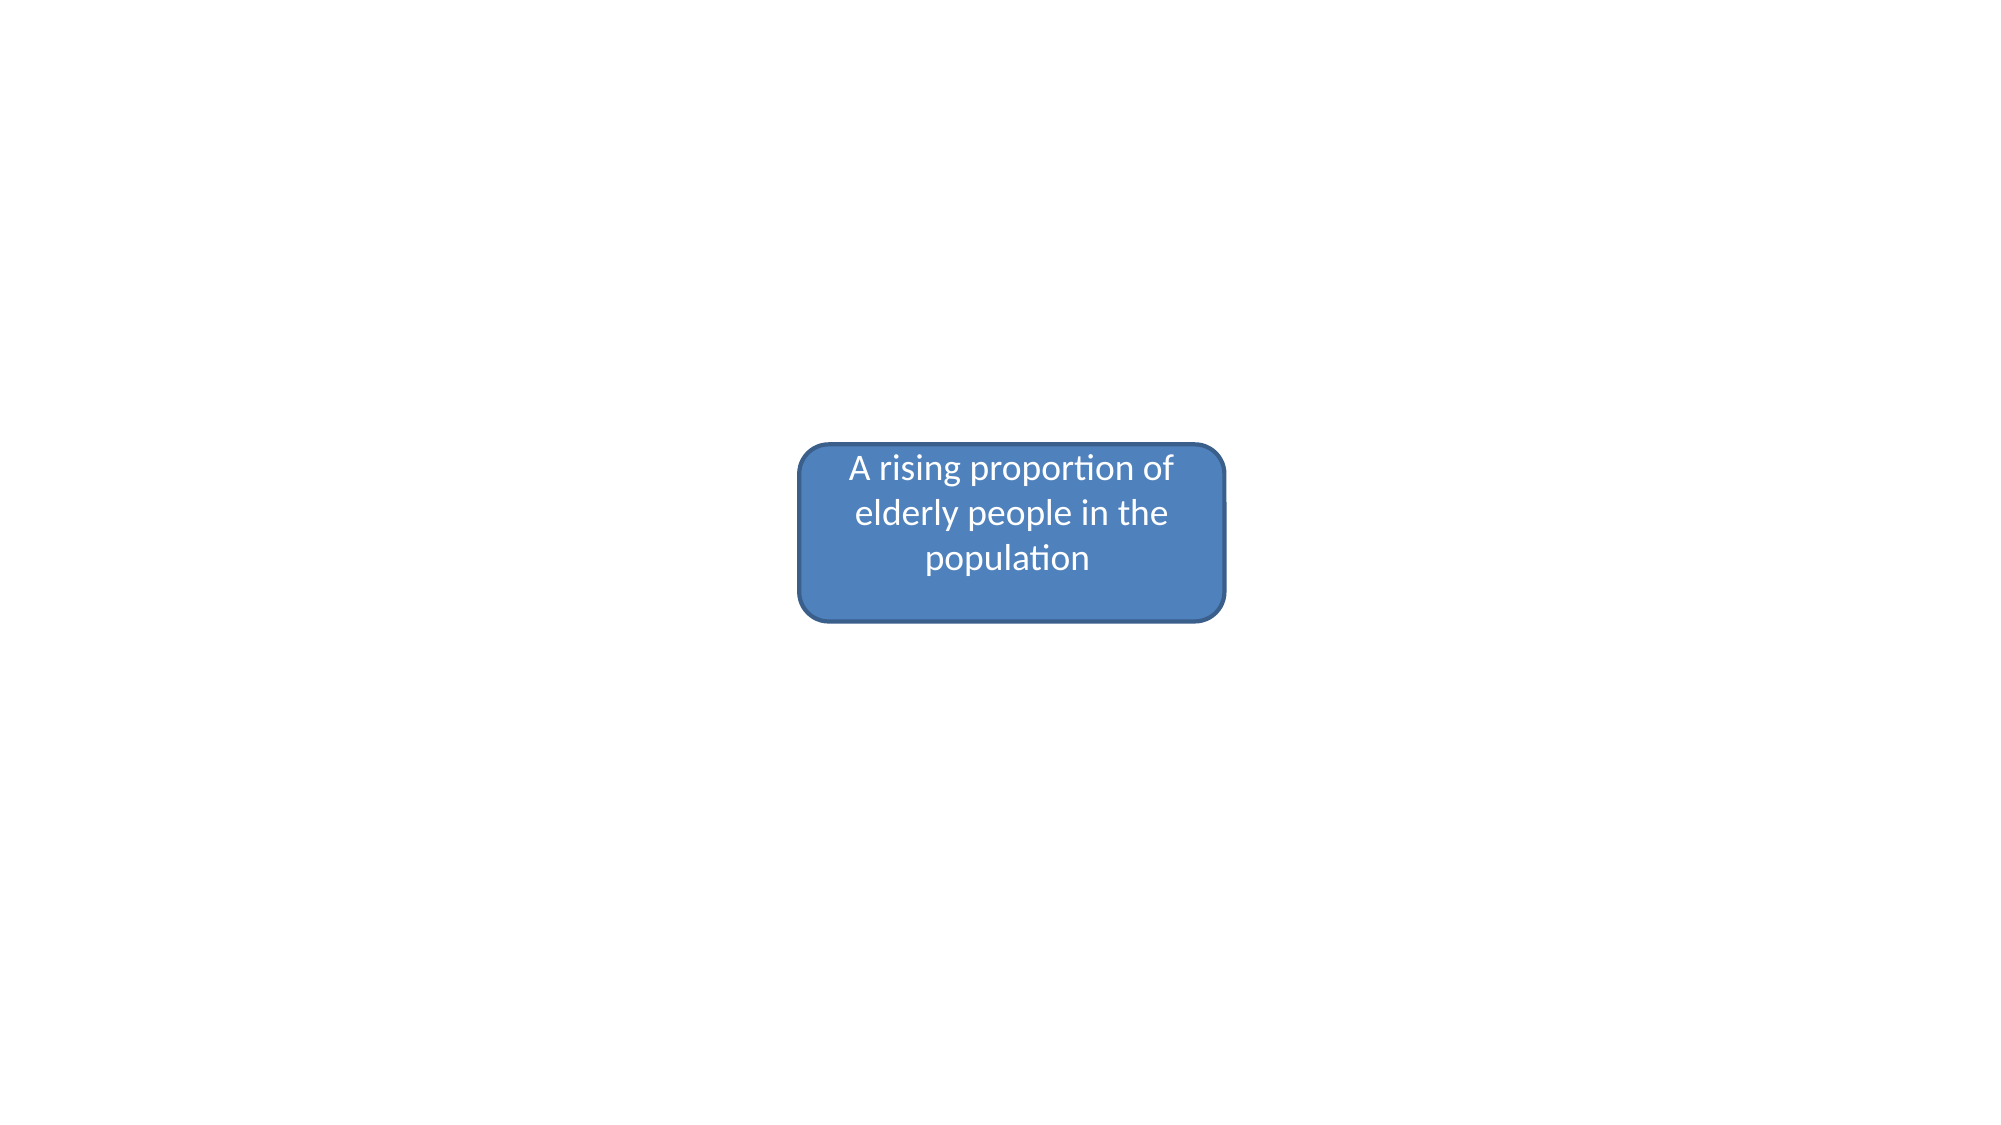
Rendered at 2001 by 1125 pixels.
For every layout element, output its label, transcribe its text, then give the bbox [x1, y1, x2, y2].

text_box A rising proportion of elderly people in the population [797, 442, 1227, 624]
